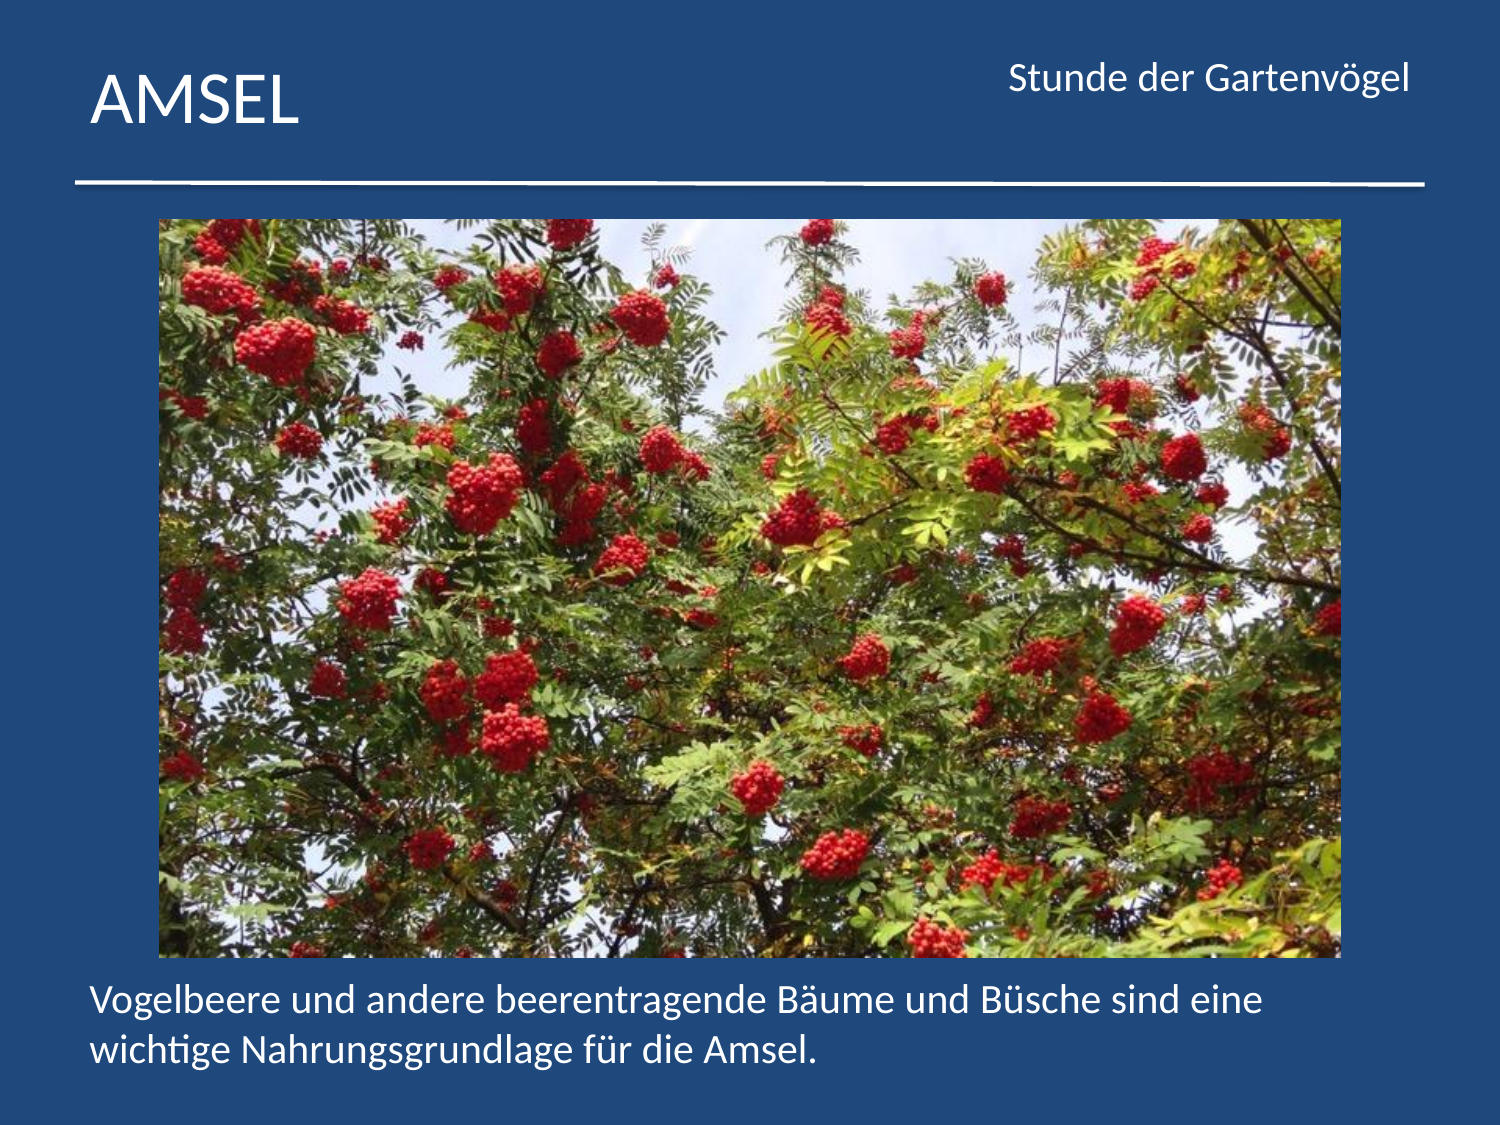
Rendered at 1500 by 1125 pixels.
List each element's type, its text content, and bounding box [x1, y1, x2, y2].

title AMSEL [75, 19, 951, 185]
picture [159, 219, 1341, 959]
list Vogelbeere und andere beerentragende Bäume und Büsche sind eine wichtige Nahrungsgrundlage für die Amsel. [74, 964, 1428, 1083]
